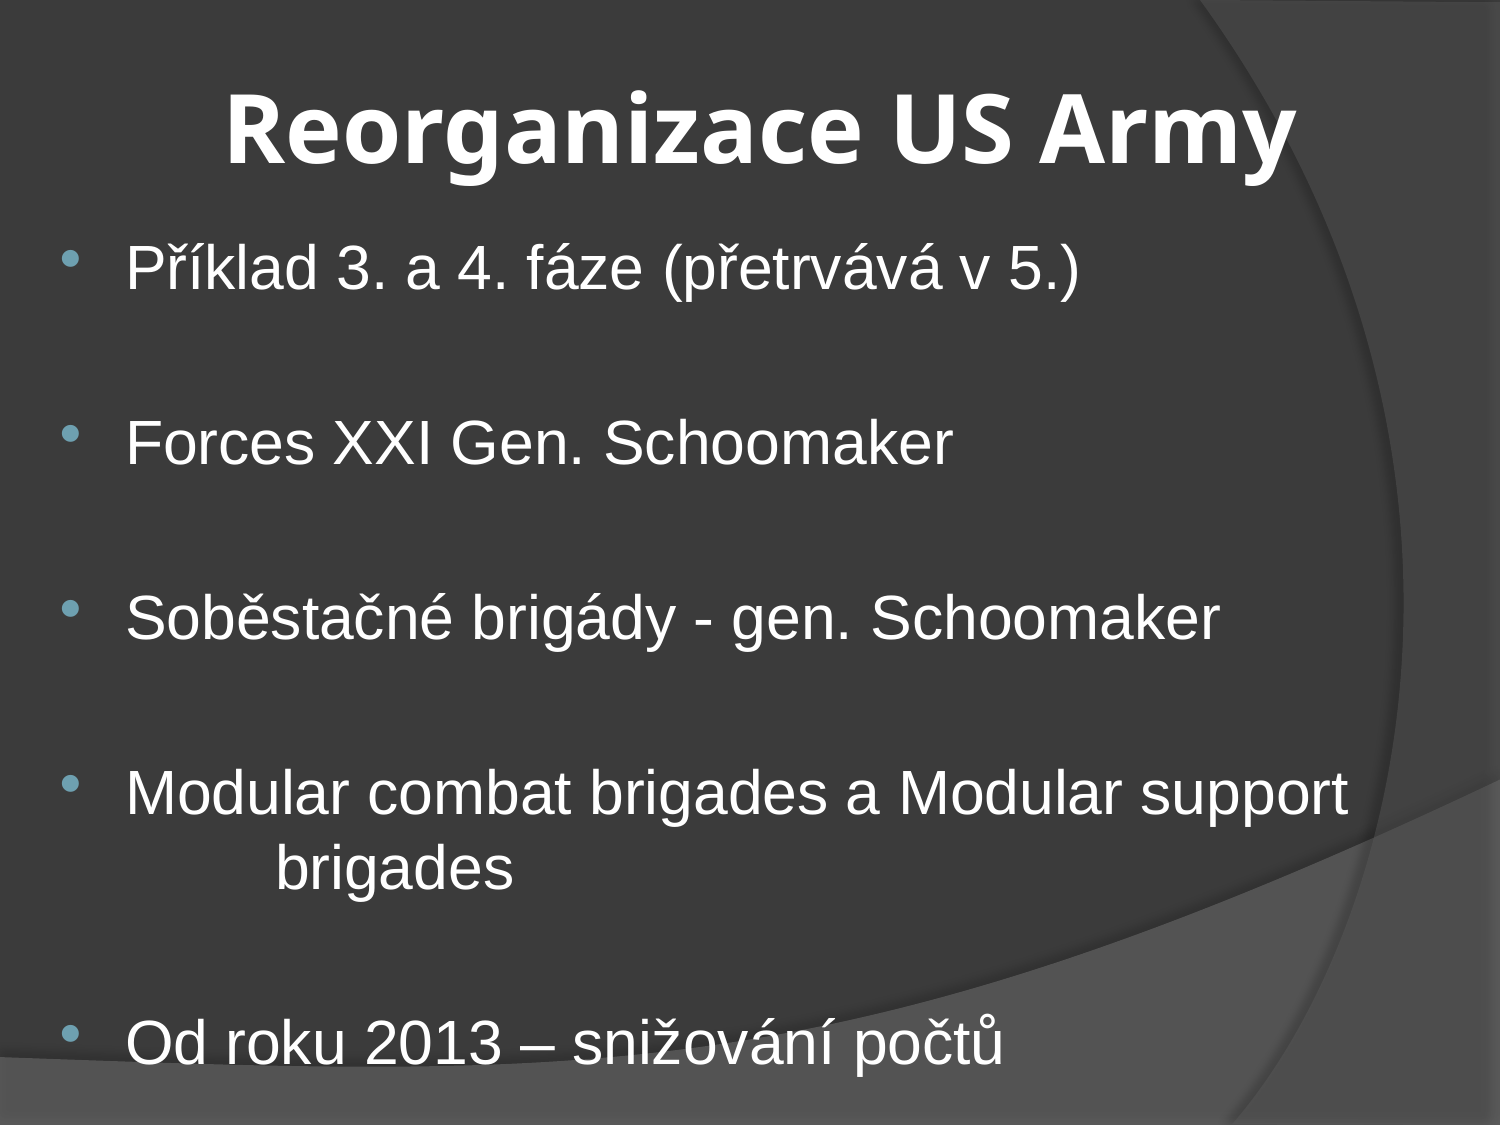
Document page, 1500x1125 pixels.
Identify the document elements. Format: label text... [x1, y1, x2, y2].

title Reorganizace US Army [147, 30, 1373, 219]
list Příklad 3. a 4. fáze (přetrvává v 5.) Forces XXI Gen. Schoomaker Soběstačné brigády - gen. Schoomaker Modular combat brigades a Modular support brigades Od roku 2013 – snižování počtů [41, 219, 1471, 1106]
